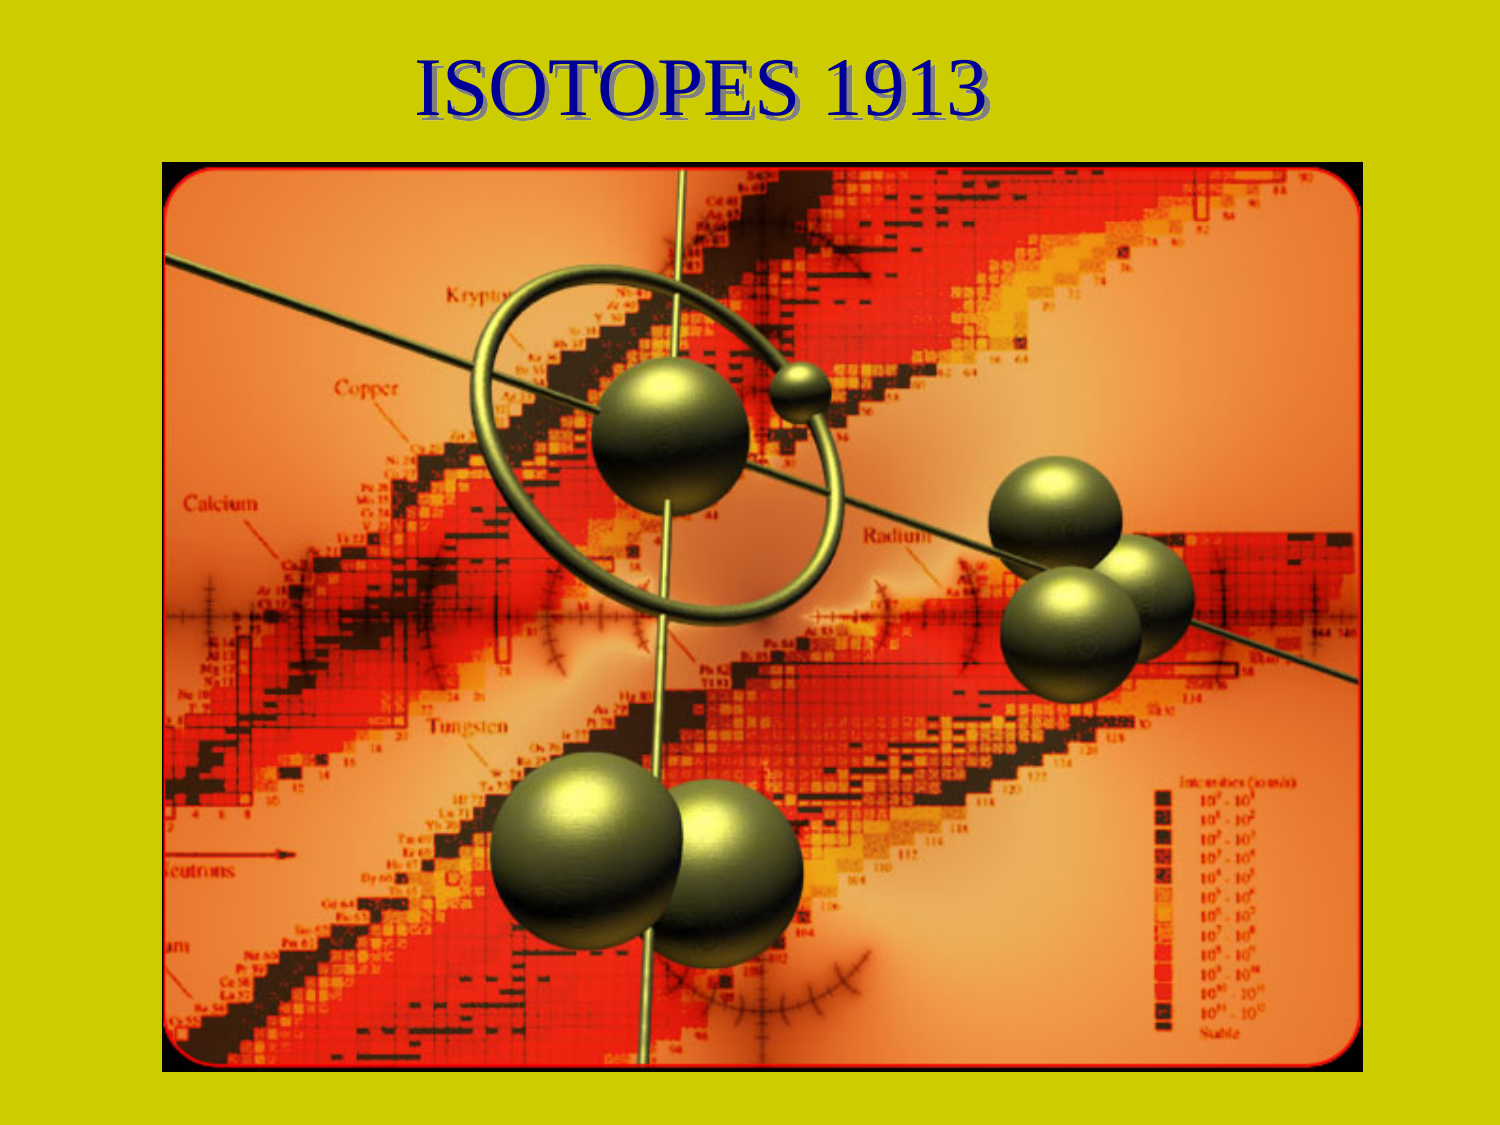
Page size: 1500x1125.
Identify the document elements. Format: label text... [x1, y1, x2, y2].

text_box ISOTOPES 1913 [399, 24, 1140, 140]
picture [162, 162, 1363, 1073]
